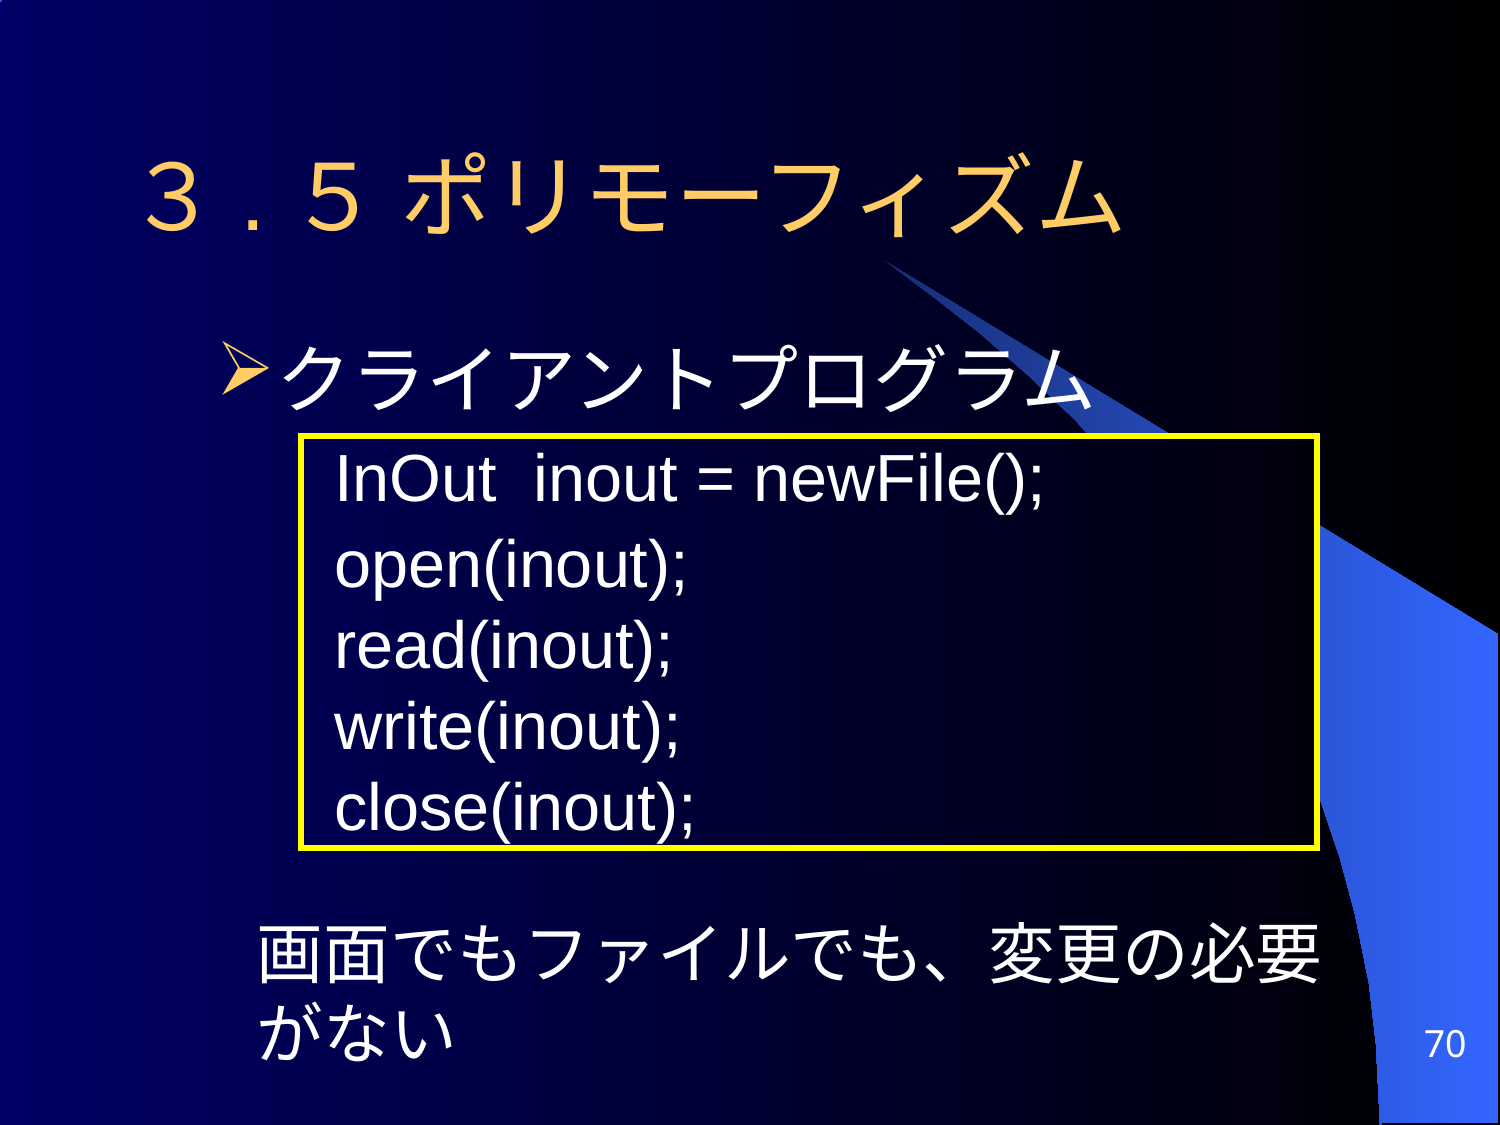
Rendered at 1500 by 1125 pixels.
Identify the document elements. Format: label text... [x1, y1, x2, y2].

text_box InOut inout = newFile(); open(inout); read(inout); write(inout); close(inout); [301, 436, 1317, 848]
text_box 70 [1376, 1008, 1482, 1071]
title ３.５ ポリモーフィズム [111, 99, 1438, 288]
list クライアントプログラム [111, 324, 1388, 433]
text_box 画面でもファイルでも、変更の必要がない [242, 904, 1376, 1080]
